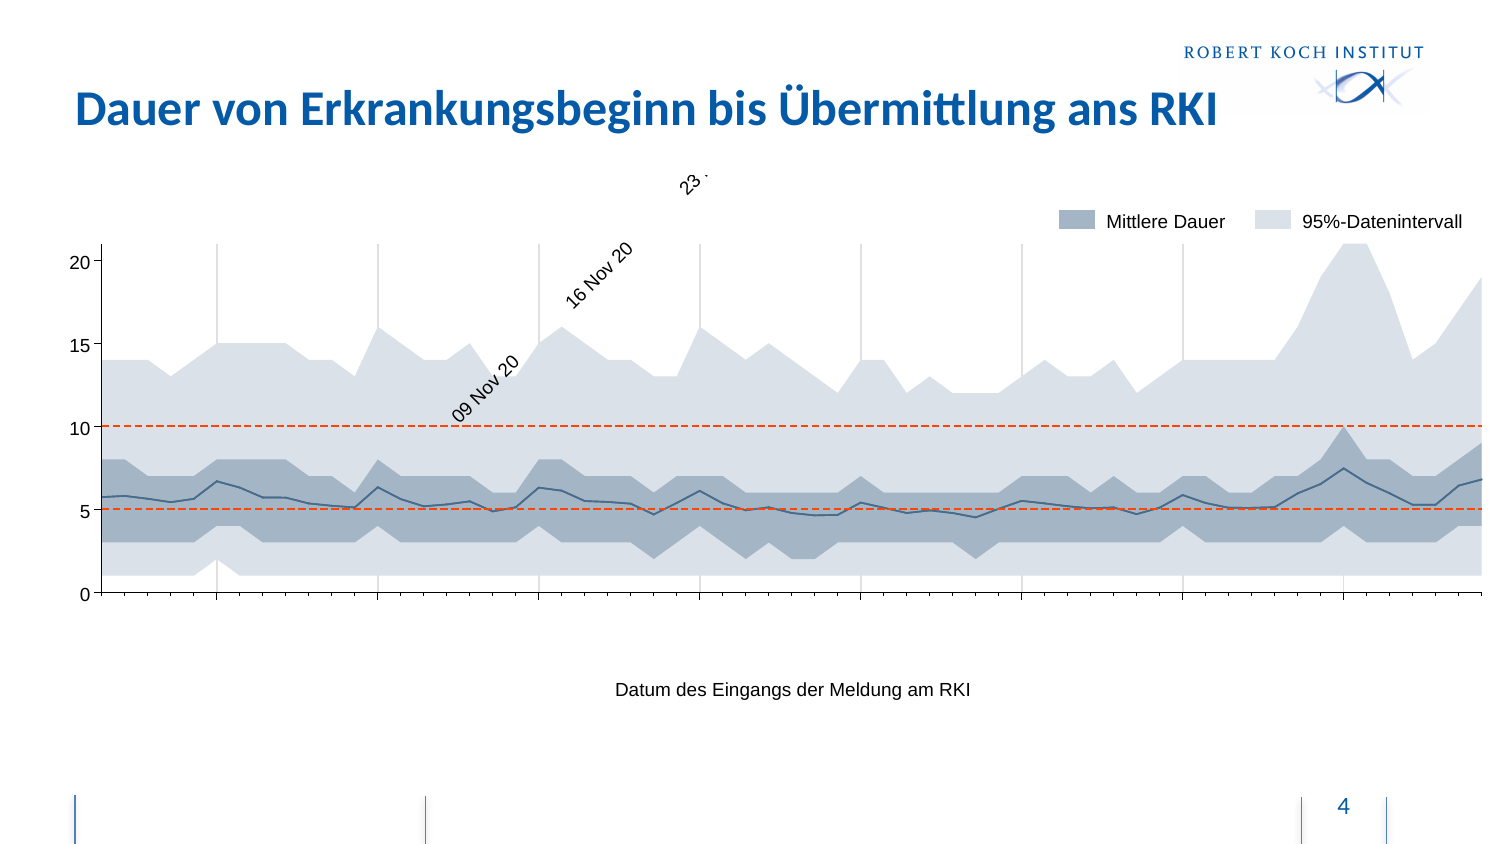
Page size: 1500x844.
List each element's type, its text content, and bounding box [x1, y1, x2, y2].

slide_number 4 [1302, 782, 1385, 827]
title Dauer von Erkrankungsbeginn bis Übermittlung ans RKI [75, 47, 1385, 165]
picture [0, 175, 1500, 722]
picture [1178, 40, 1430, 114]
